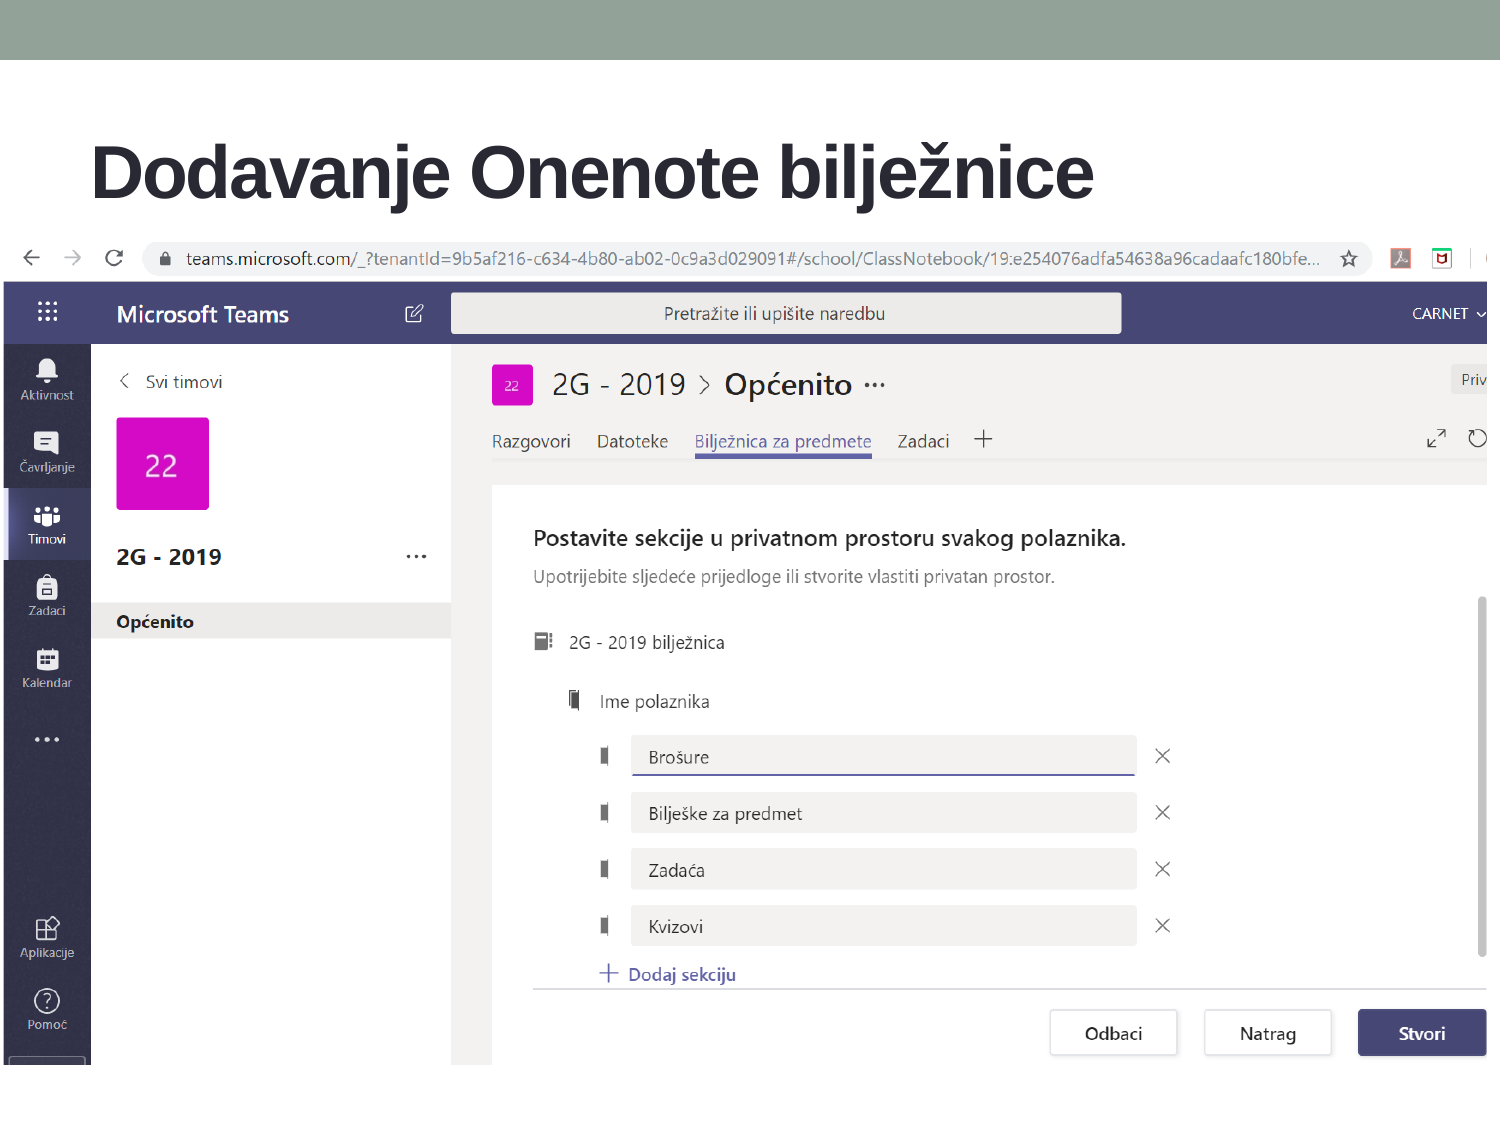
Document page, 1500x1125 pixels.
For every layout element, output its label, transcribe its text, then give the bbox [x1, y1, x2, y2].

picture [3, 242, 1488, 1066]
title Dodavanje Onenote bilježnice [75, 87, 1425, 240]
